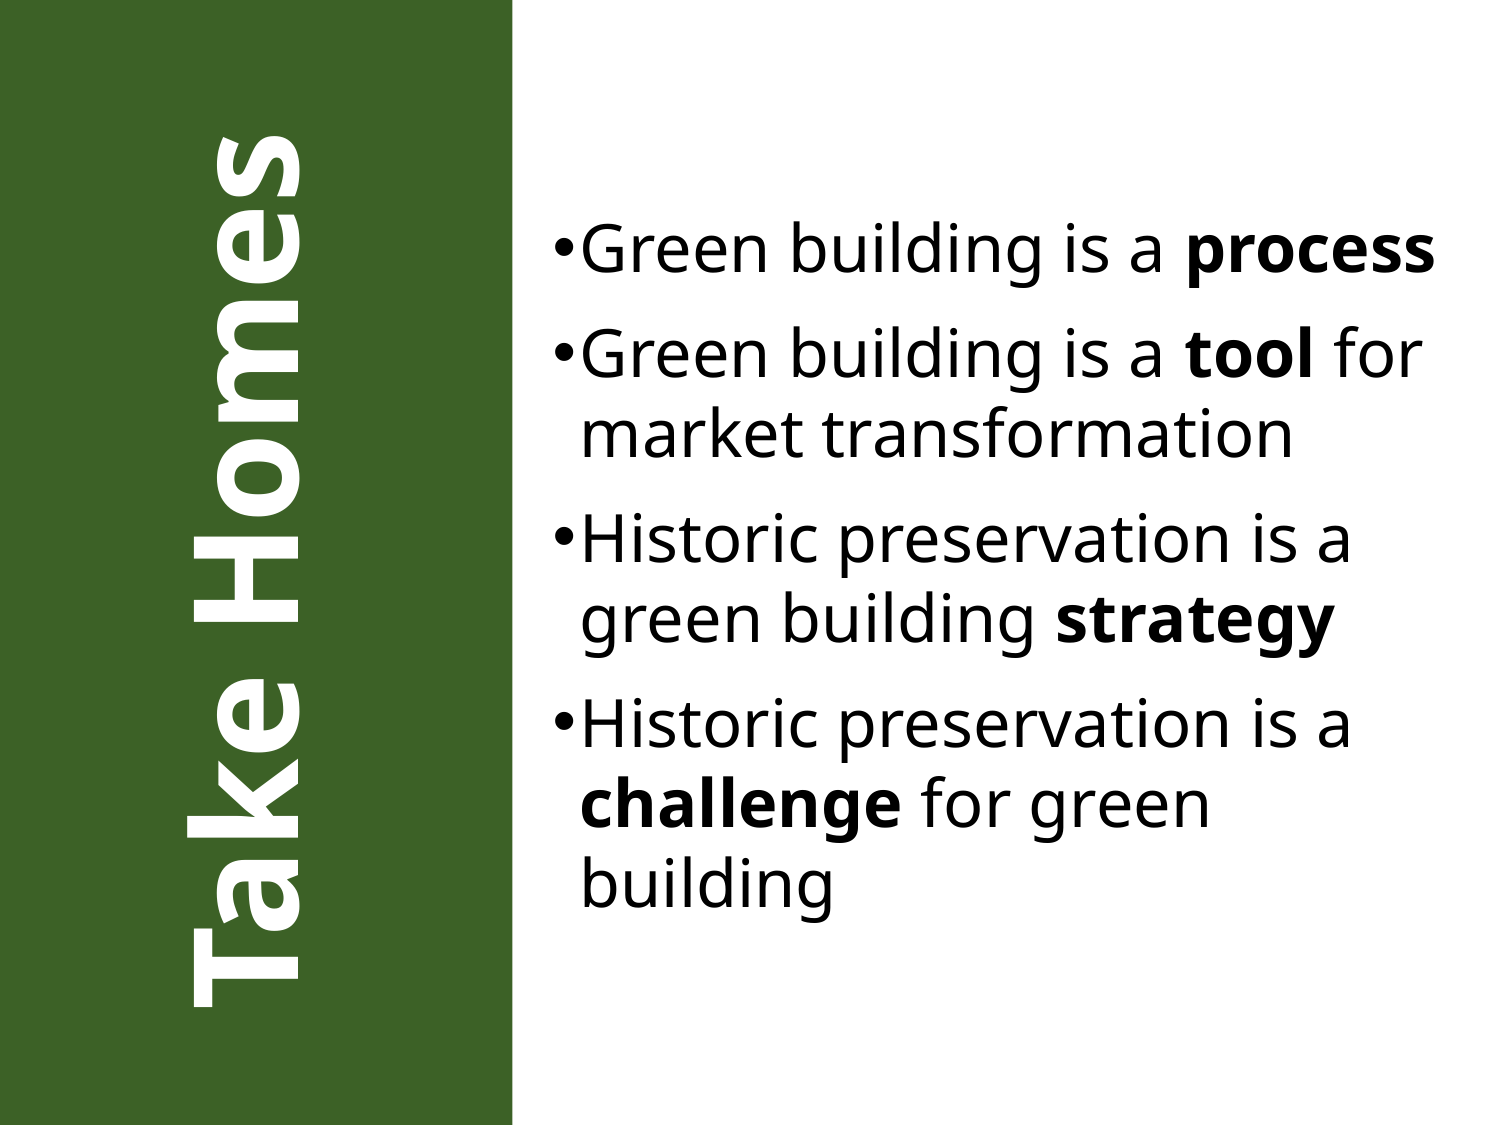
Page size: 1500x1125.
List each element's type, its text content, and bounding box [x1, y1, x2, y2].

text_box Green building is a process Green building is a tool for market transformation Historic preservation is a green building strategy Historic preservation is a challenge for green building [537, 198, 1463, 928]
text_box Take Homes [145, 66, 336, 1075]
text_box [0, 0, 513, 1125]
